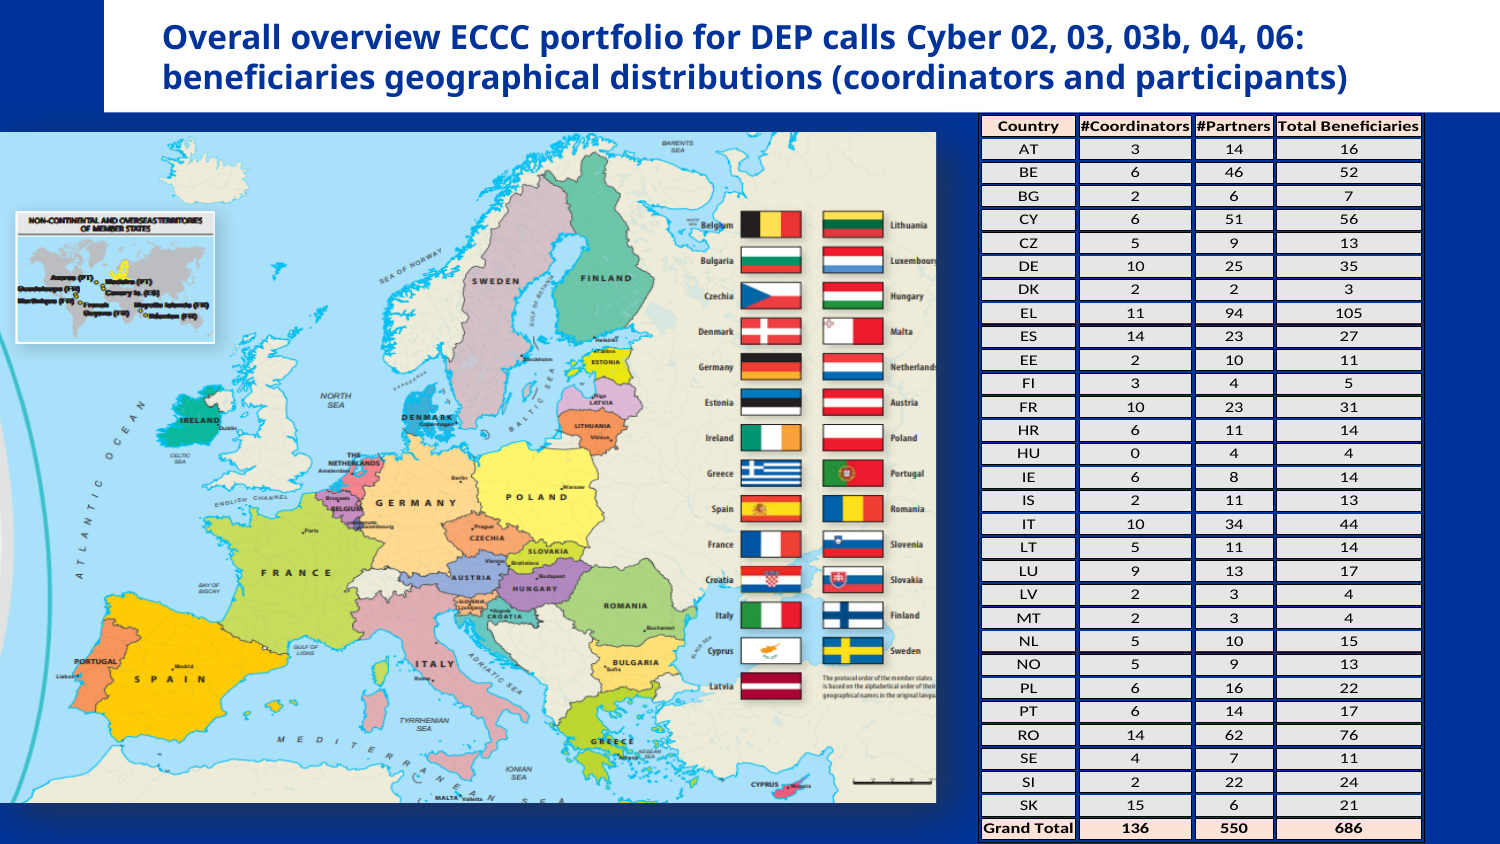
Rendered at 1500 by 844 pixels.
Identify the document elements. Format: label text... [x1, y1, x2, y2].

picture [0, 112, 1500, 844]
title Overall overview ECCC portfolio for DEP calls Cyber 02, 03, 03b, 04, 06: beneficiaries geographical distributions (coordinators and participants) [146, 0, 1470, 113]
